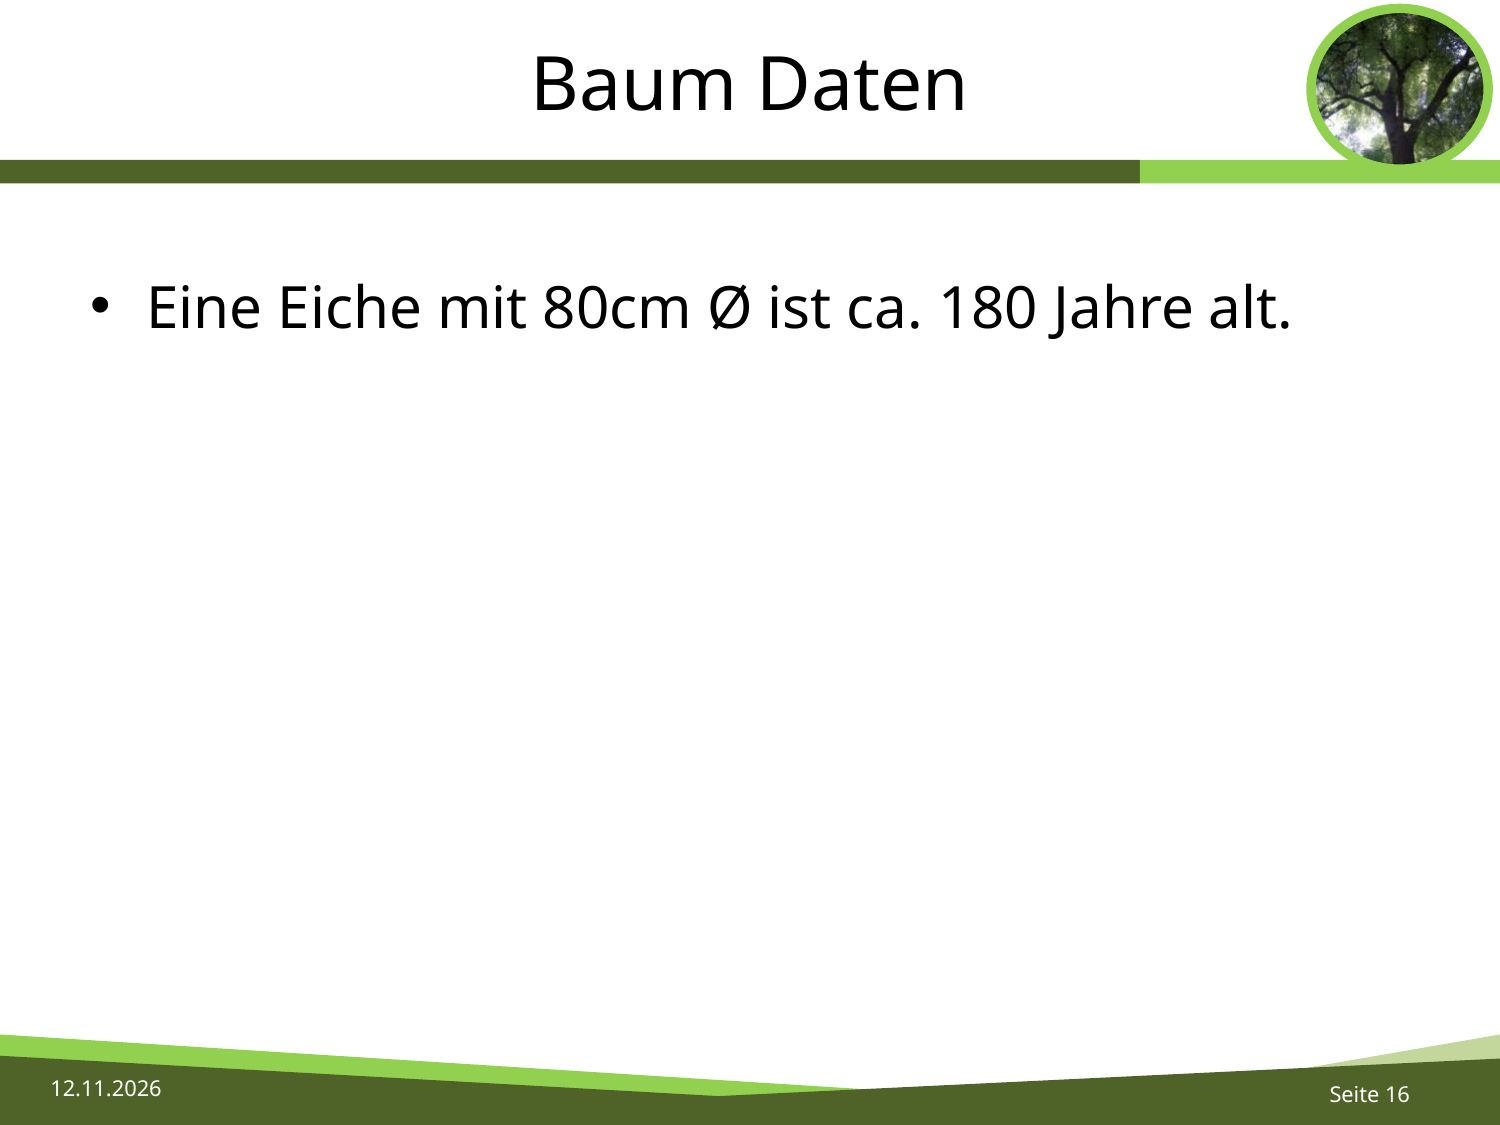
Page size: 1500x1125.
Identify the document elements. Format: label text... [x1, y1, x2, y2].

title Baum Daten [0, 0, 1500, 160]
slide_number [35, 1051, 386, 1112]
list Eine Eiche mit 80cm Ø ist ca. 180 Jahre alt. [75, 262, 1425, 1005]
slide_number Seite 16 [1074, 1057, 1425, 1118]
picture [1375, 160, 1424, 164]
